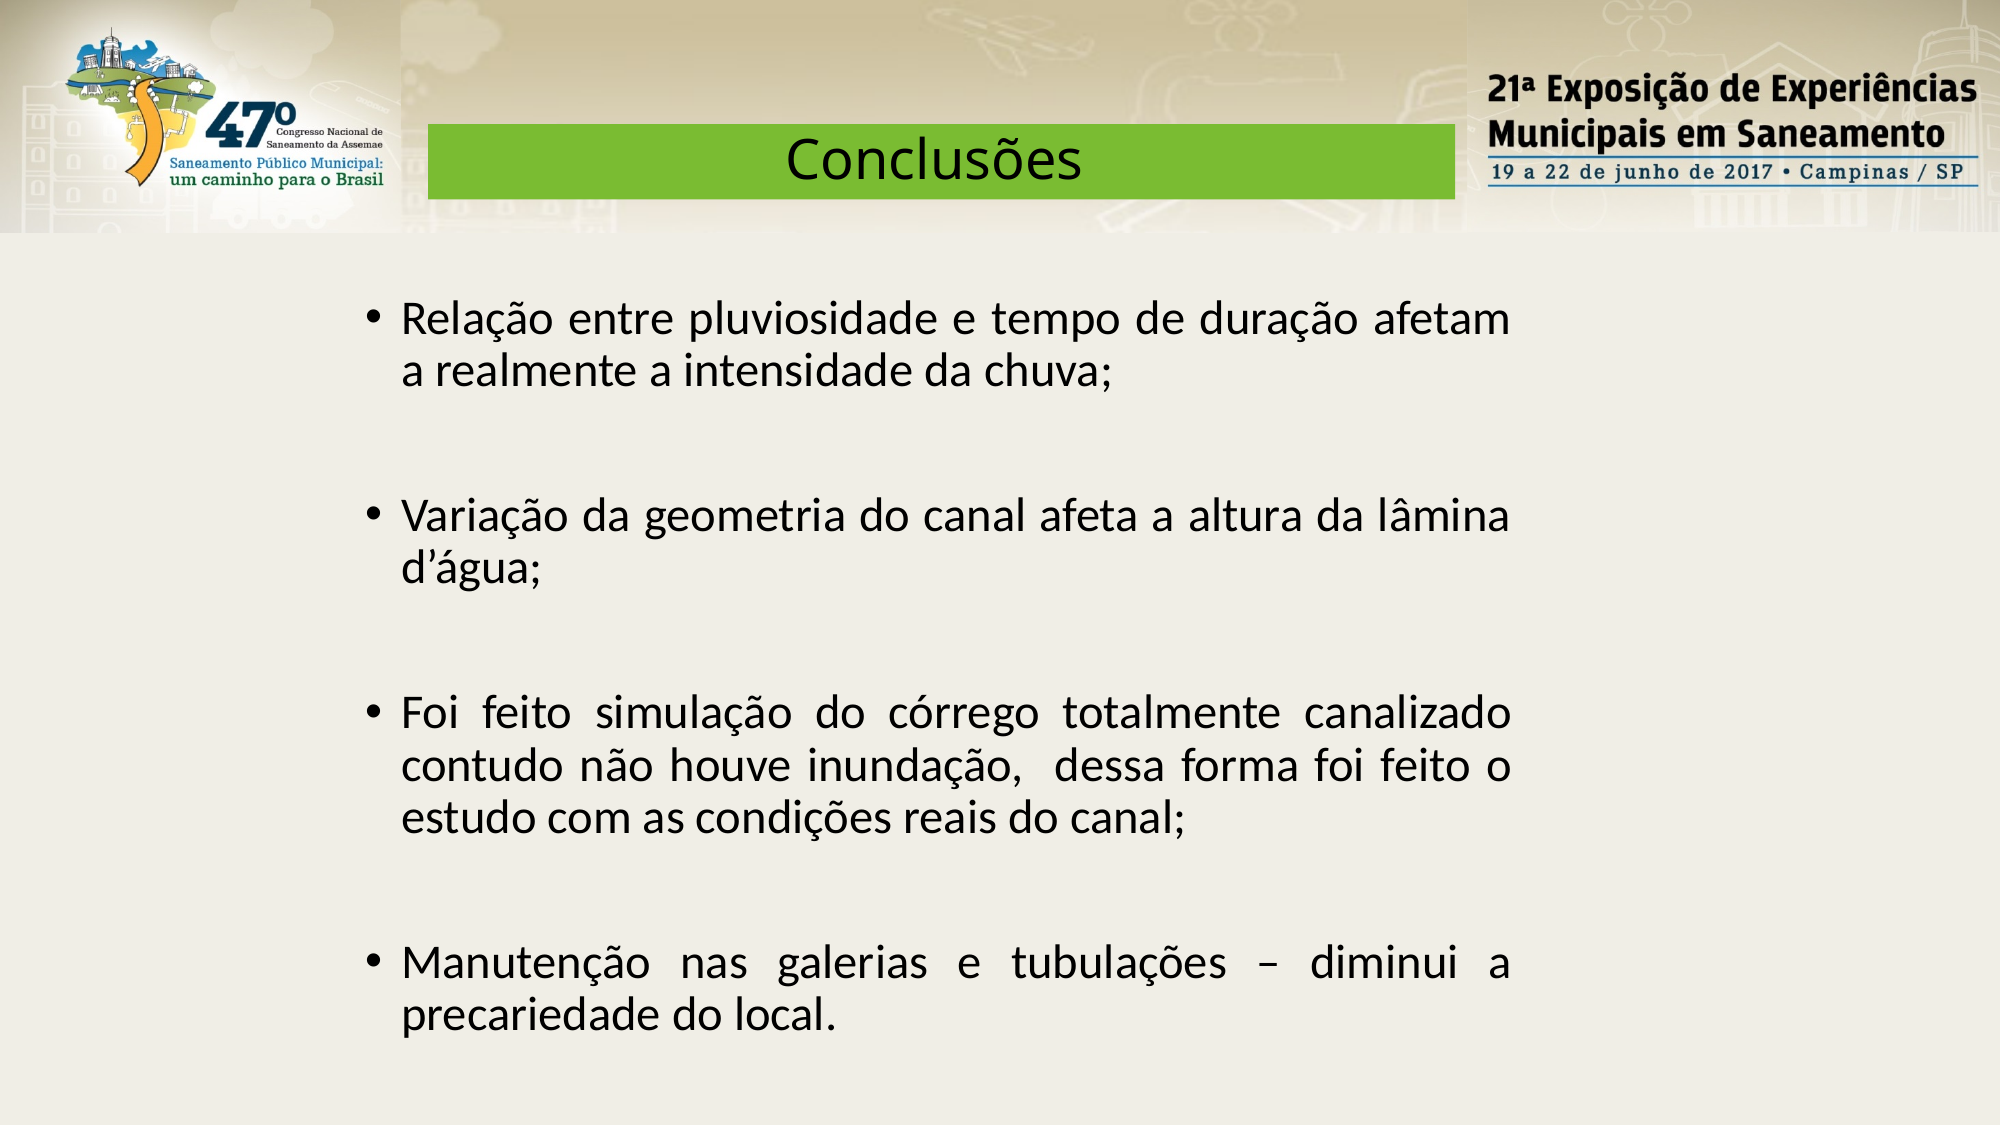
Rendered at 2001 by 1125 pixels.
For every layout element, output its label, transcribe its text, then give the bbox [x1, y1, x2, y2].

text_box Conclusões [428, 124, 1456, 200]
text_box Relação entre pluviosidade e tempo de duração afetam a realmente a intensidade da chuva; Variação da geometria do canal afeta a altura da lâmina d’água; Foi feito simulação do córrego totalmente canalizado contudo não houve inundação, dessa forma foi feito o estudo com as condições reais do canal; Manutenção nas galerias e tubulações – diminui a precariedade do local. [350, 206, 1528, 1054]
picture [0, 0, 2000, 233]
